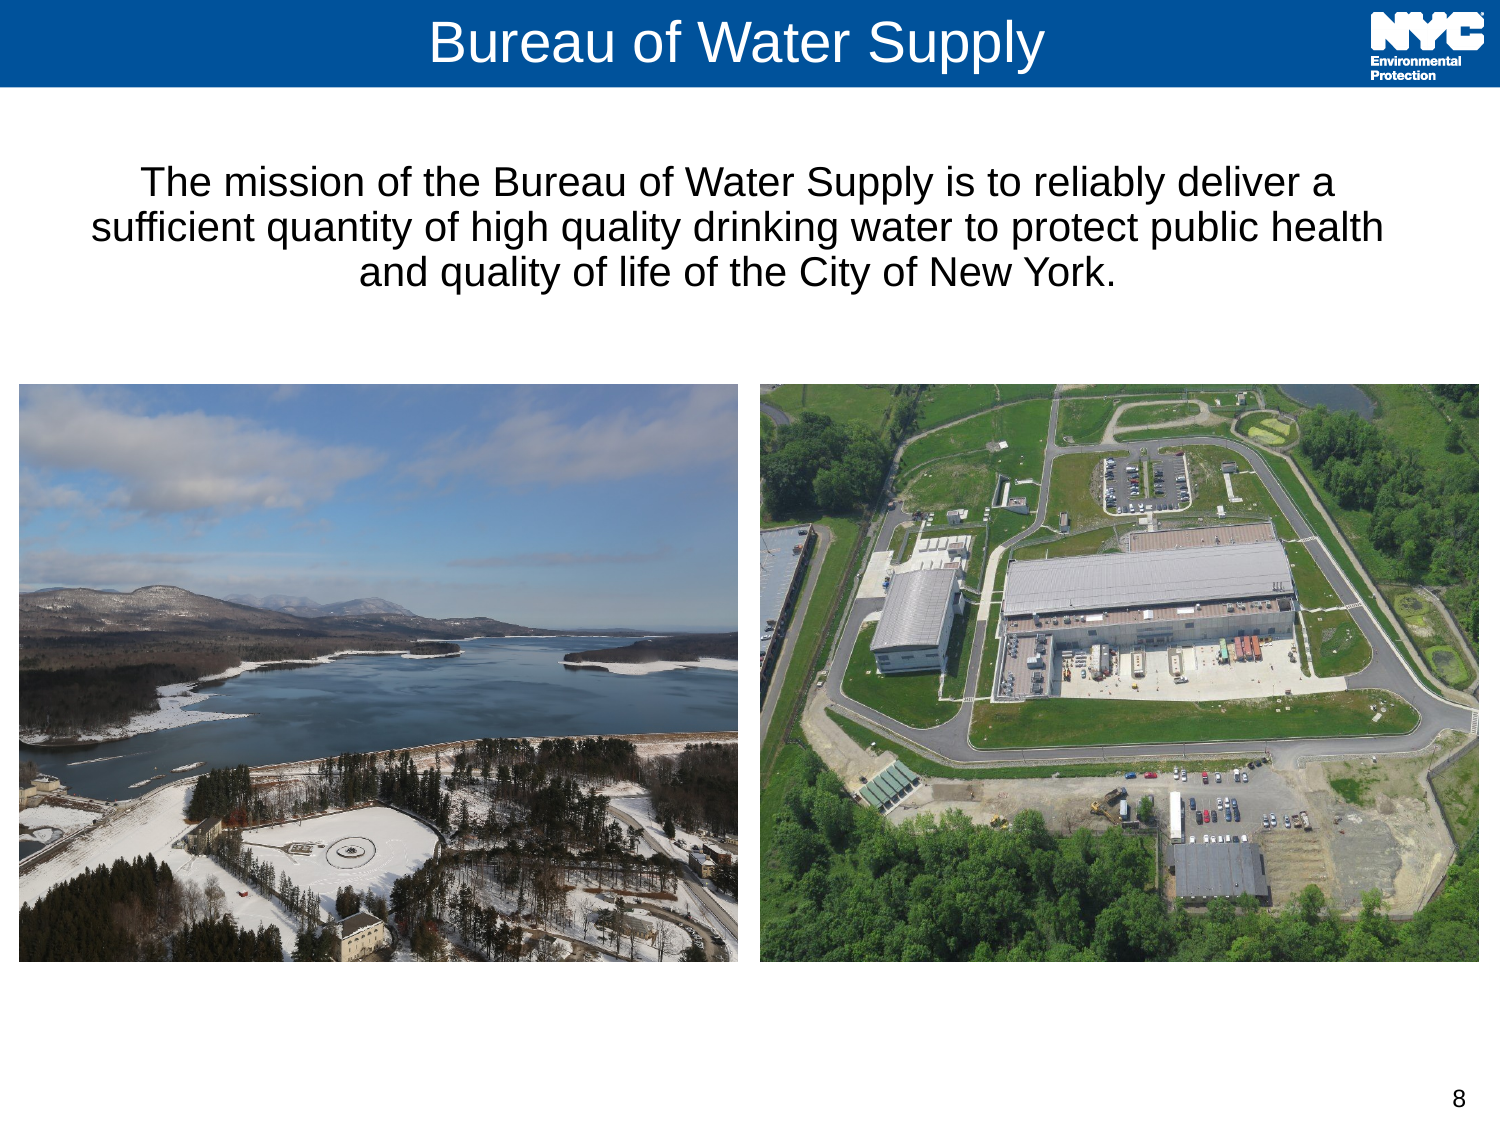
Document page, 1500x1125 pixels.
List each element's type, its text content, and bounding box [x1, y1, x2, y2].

picture [18, 383, 738, 962]
title Bureau of Water Supply [62, 0, 1413, 100]
picture [1413, 12, 1484, 80]
picture [760, 383, 1480, 962]
list The mission of the Bureau of Water Supply is to reliably deliver a sufficient quantity of high quality drinking water to protect public health and quality of life of the City of New York. [63, 153, 1413, 1114]
